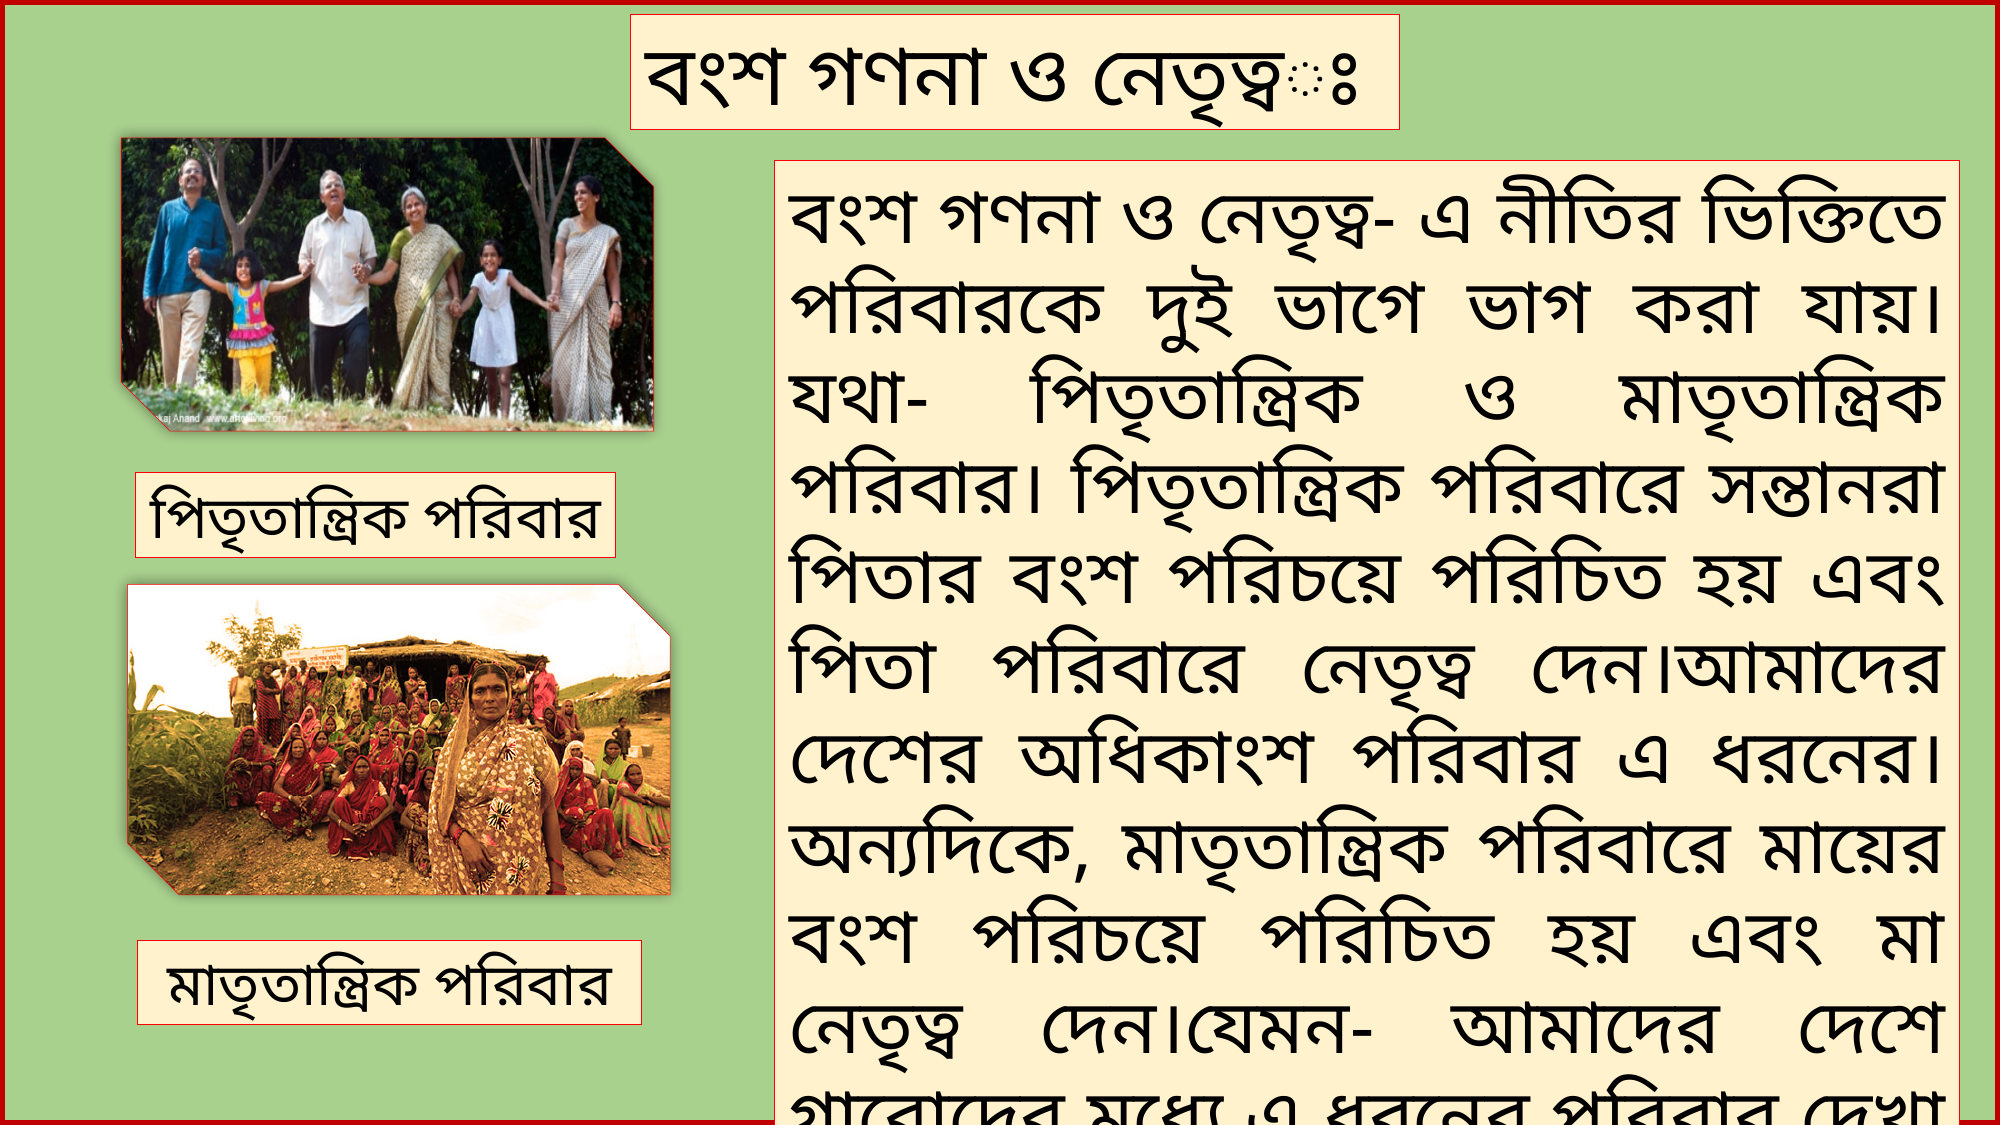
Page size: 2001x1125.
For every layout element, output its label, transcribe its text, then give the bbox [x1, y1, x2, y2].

picture [121, 137, 654, 432]
picture [127, 584, 671, 895]
text_box পিতৃতান্ত্রিক পরিবার [135, 472, 616, 558]
text_box মাতৃতান্ত্রিক পরিবার [137, 940, 642, 1025]
text_box বংশ গণনা ও নেতৃত্ব- এ নীতির ভিক্তিতে পরিবারকে দুই ভাগে ভাগ করা যায়।যথা- পিতৃতান্ত্রিক ও মাতৃতান্ত্রিক পরিবার। পিতৃতান্ত্রিক পরিবারে সন্তানরা পিতার বংশ পরিচয়ে পরিচিত হয় এবং পিতা পরিবারে নেতৃত্ব দেন।আমাদের দেশের অধিকাংশ পরিবার এ ধরনের।অন্যদিকে, মাতৃতান্ত্রিক পরিবারে মায়ের বংশ পরিচয়ে পরিচিত হয় এবং মা নেতৃত্ব দেন।যেমন- আমাদের দেশে গারোদের মধ্যে এ ধরনের পরিবার দেখা যায়। [774, 160, 1960, 1124]
text_box বংশ গণনা ও নেতৃত্বঃ [630, 14, 1400, 130]
